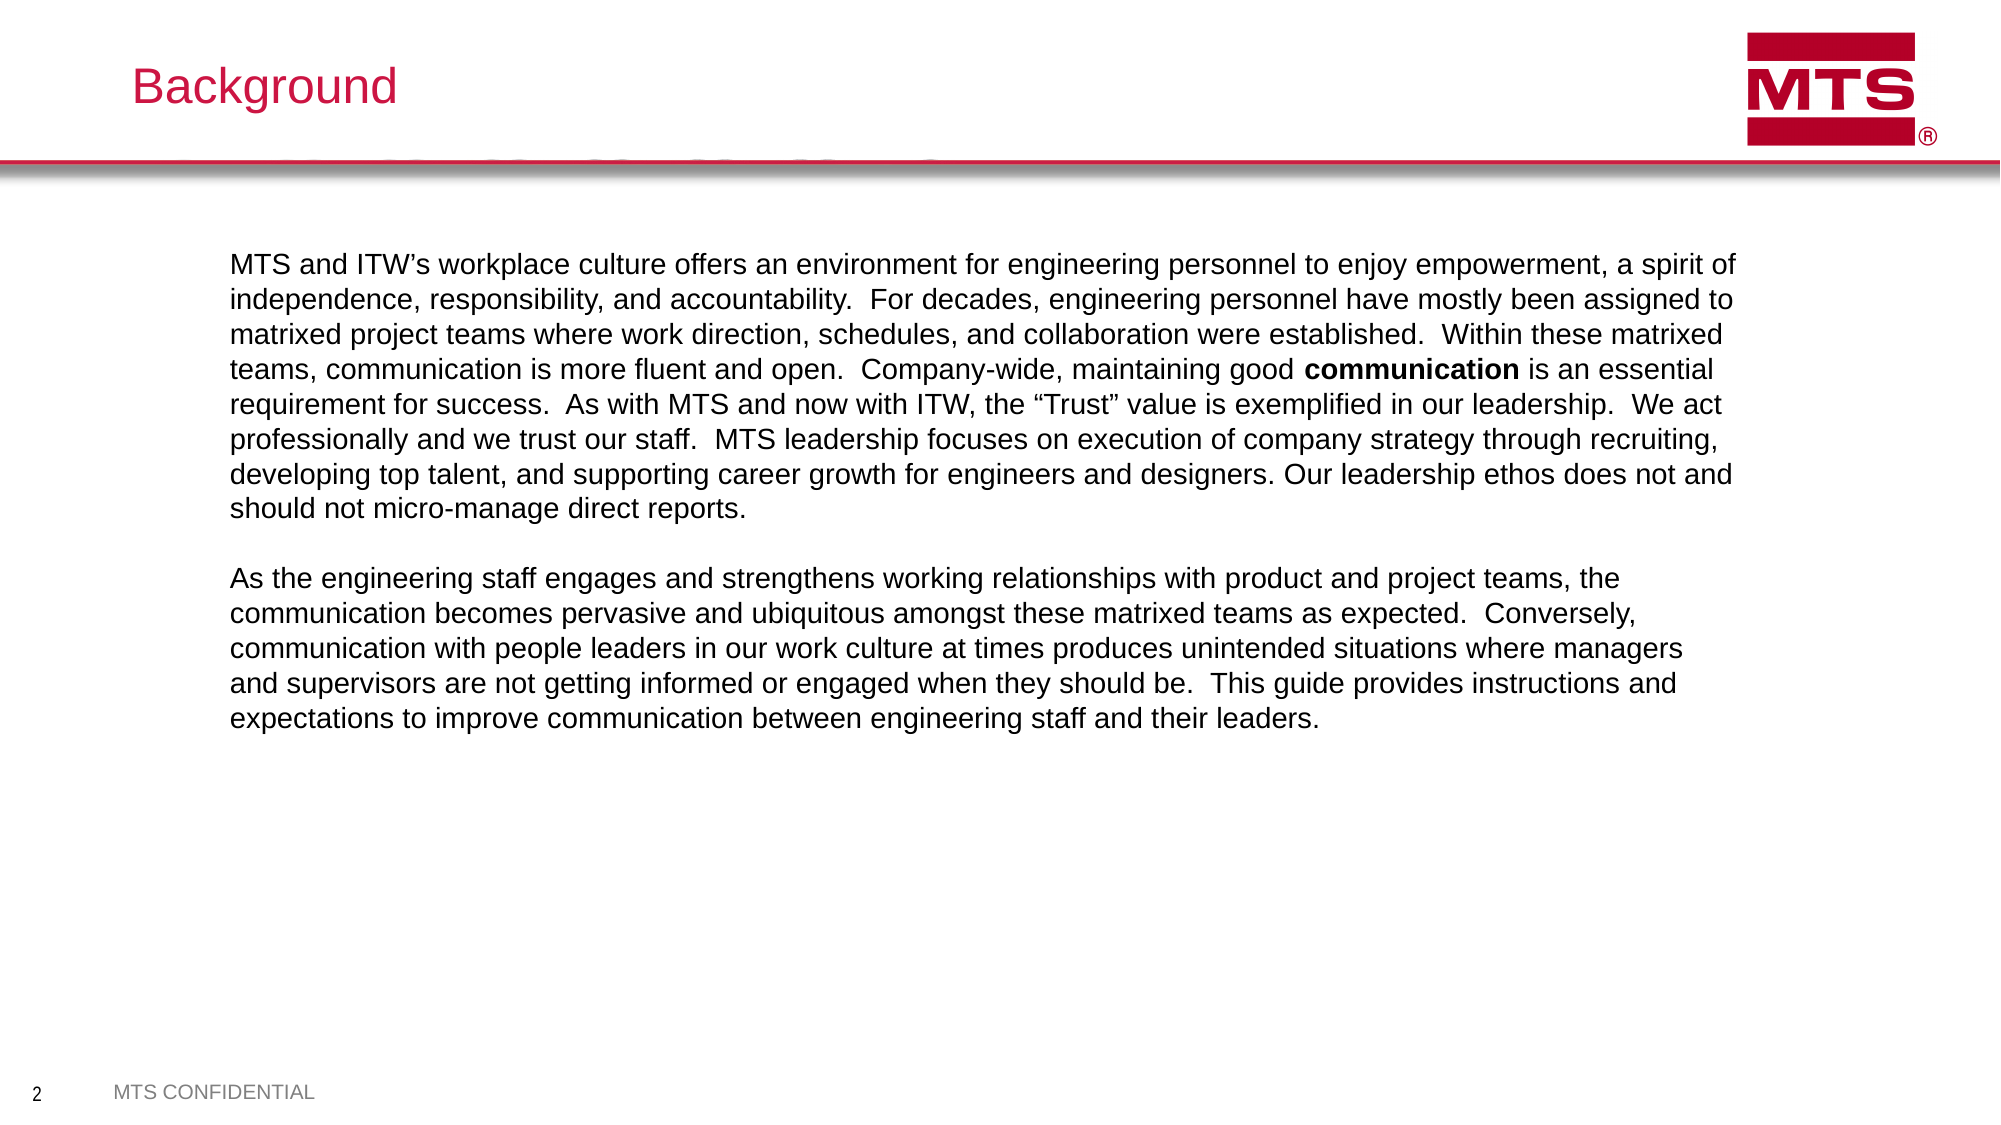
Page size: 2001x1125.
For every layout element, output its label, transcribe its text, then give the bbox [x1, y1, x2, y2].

picture [0, 159, 2000, 188]
picture [1746, 31, 1938, 148]
title Background [116, 12, 1607, 155]
text_box MTS and ITW’s workplace culture offers an environment for engineering personnel to enjoy empowerment, a spirit of independence, responsibility, and accountability. For decades, engineering personnel have mostly been assigned to matrixed project teams where work direction, schedules, and collaboration were established. Within these matrixed teams, communication is more fluent and open. Company-wide, maintaining good communication is an essential requirement for success. As with MTS and now with ITW, the “Trust” value is exemplified in our leadership. We act professionally and we trust our staff. MTS leadership focuses on execution of company strategy through recruiting, developing top talent, and supporting career growth for engineers and designers. Our leadership ethos does not and should not micro-manage direct reports. As the engineering staff engages and strengthens working relationships with product and project teams, the communication becomes pervasive and ubiquitous amongst these matrixed teams as expected. Conversely, communication with people leaders in our work culture at times produces unintended situations where managers and supervisors are not getting informed or engaged when they should be. This guide provides instructions and expectations to improve communication between engineering staff and their leaders. [215, 237, 1755, 777]
